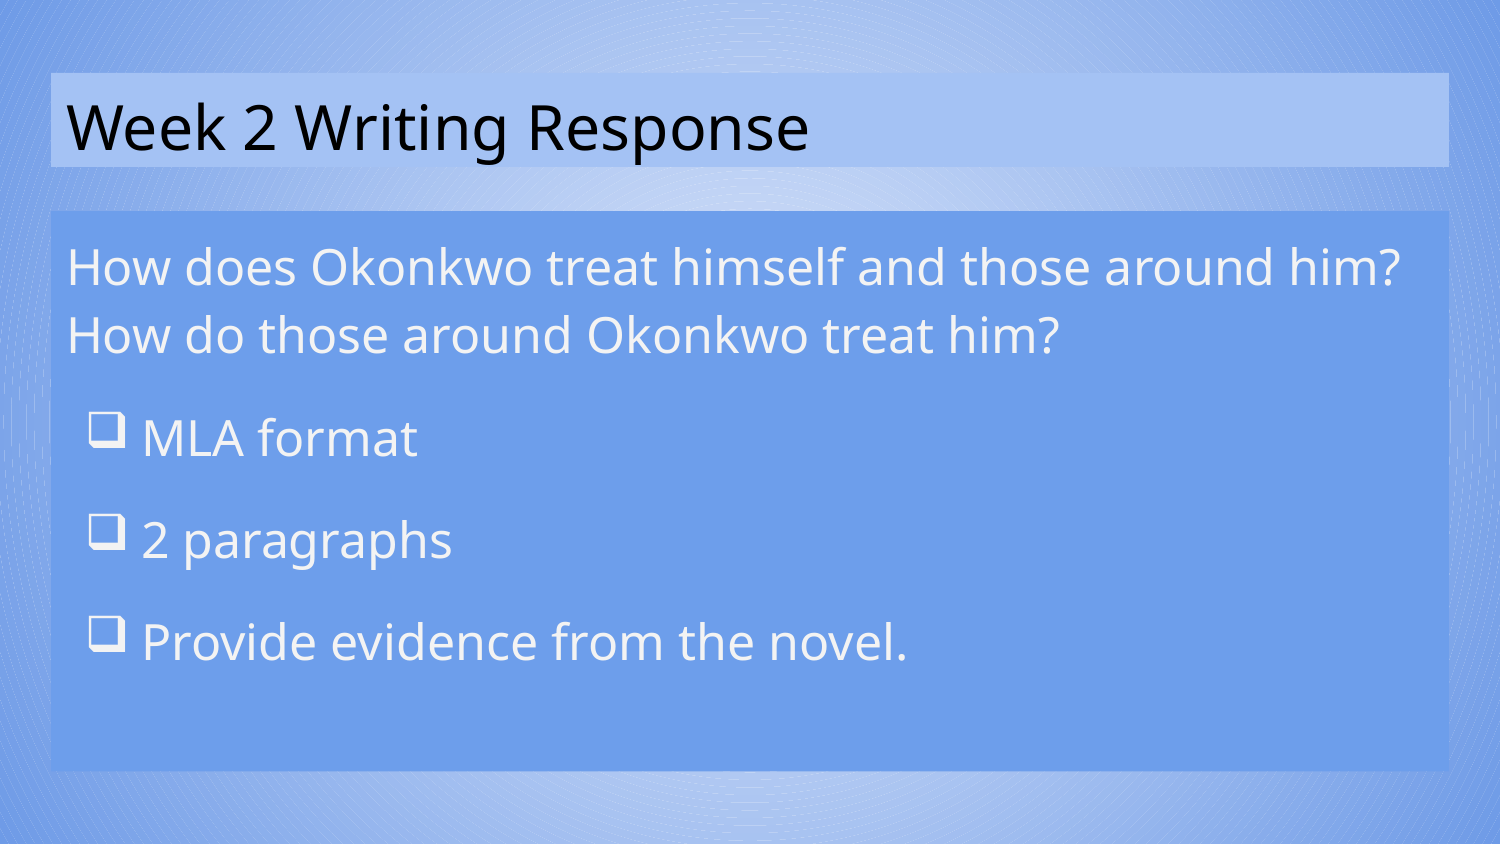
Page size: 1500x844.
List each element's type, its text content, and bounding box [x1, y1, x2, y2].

list How does Okonkwo treat himself and those around him? How do those around Okonkwo treat him? MLA format 2 paragraphs Provide evidence from the novel. [51, 211, 1449, 772]
title Week 2 Writing Response [51, 72, 1449, 167]
